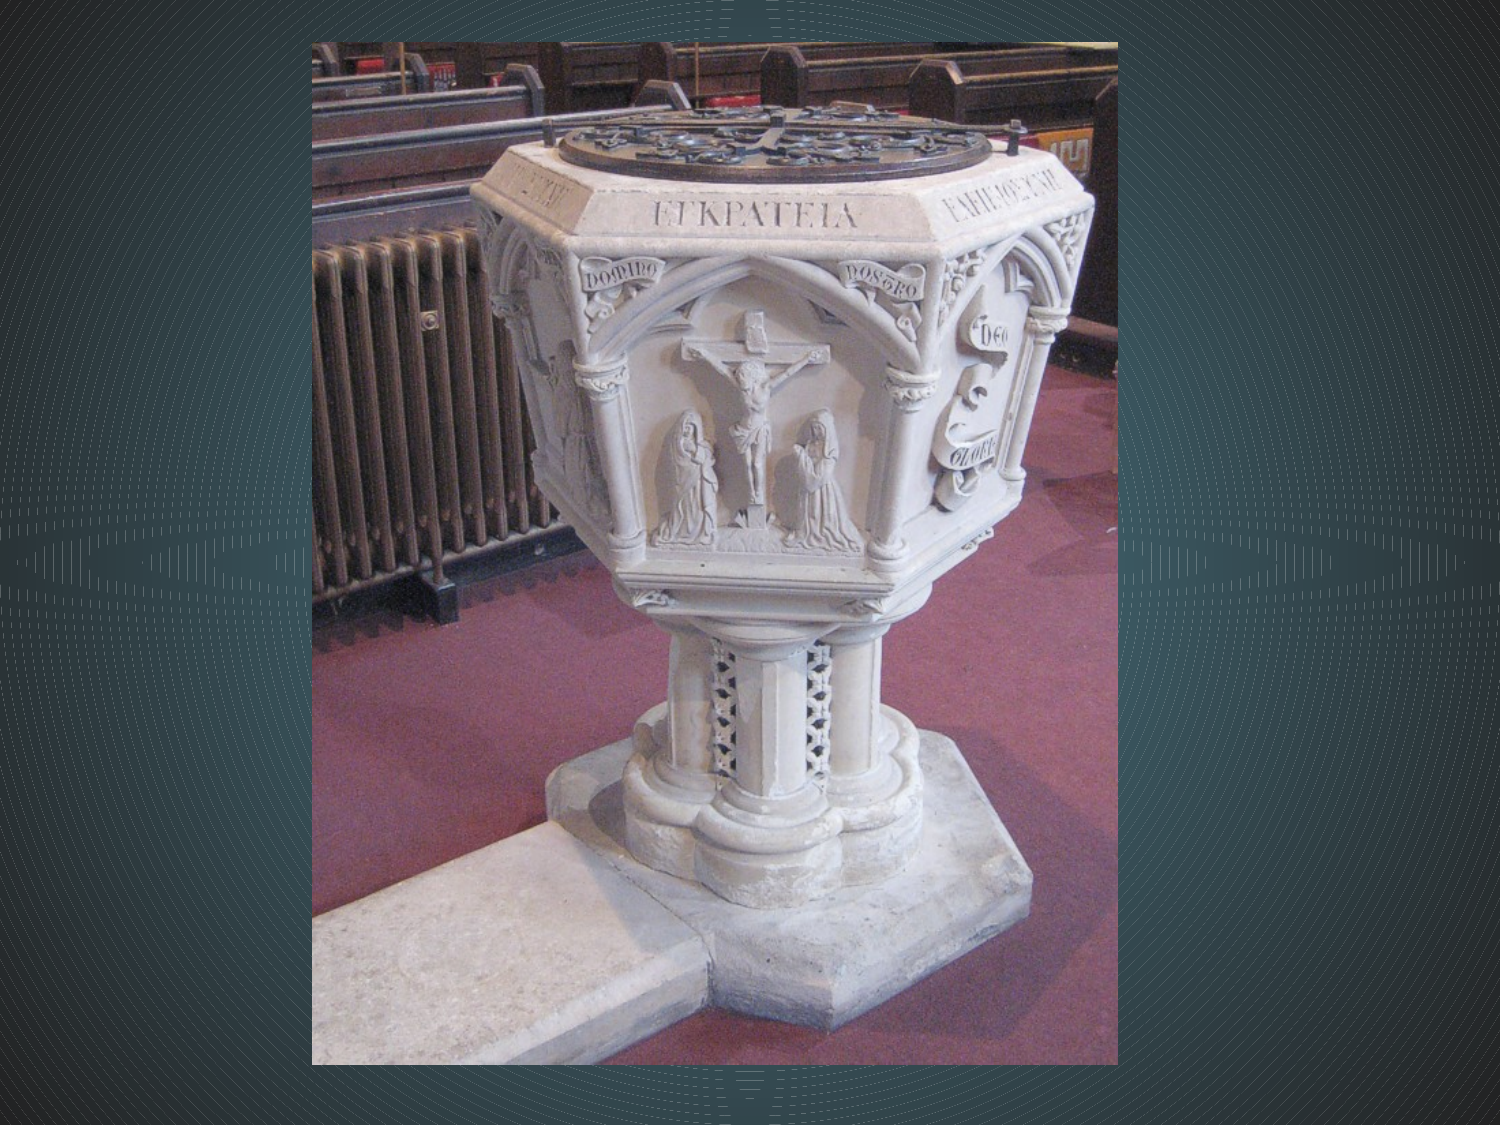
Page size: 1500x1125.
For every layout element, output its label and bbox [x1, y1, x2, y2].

picture [312, 42, 1118, 1065]
